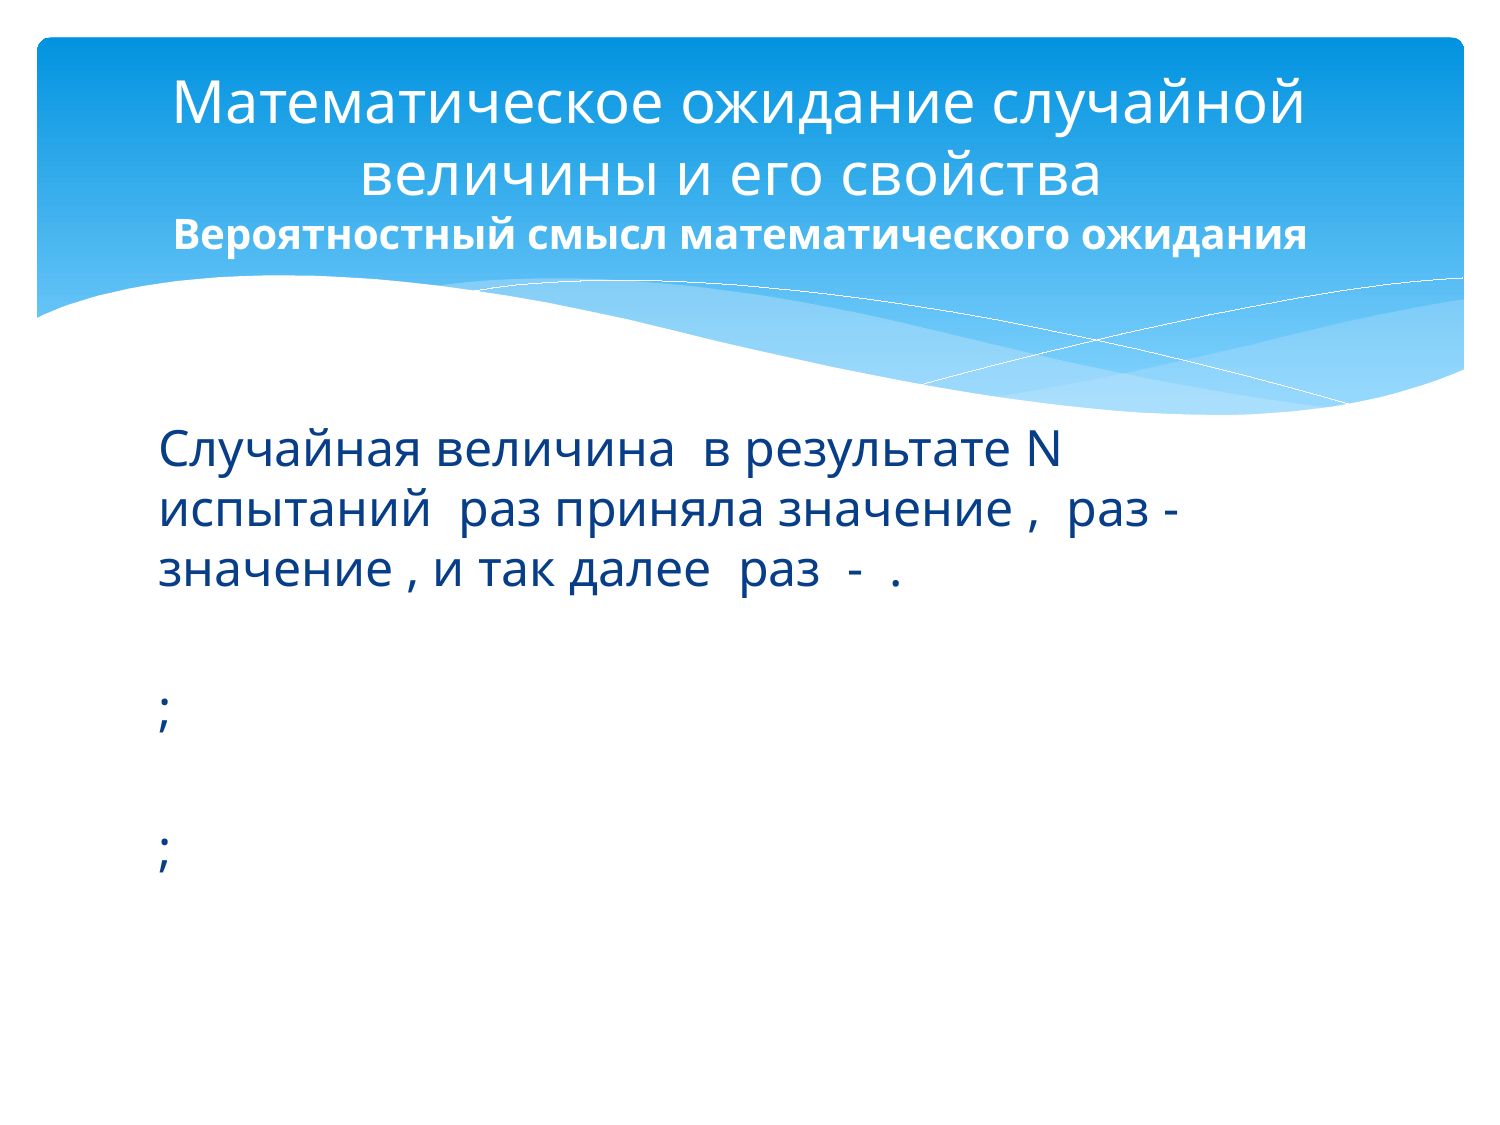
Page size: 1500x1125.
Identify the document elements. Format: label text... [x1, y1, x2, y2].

title Математическое ожидание случайной величины и его свойства Вероятностный смысл математического ожидания [64, 54, 1415, 268]
